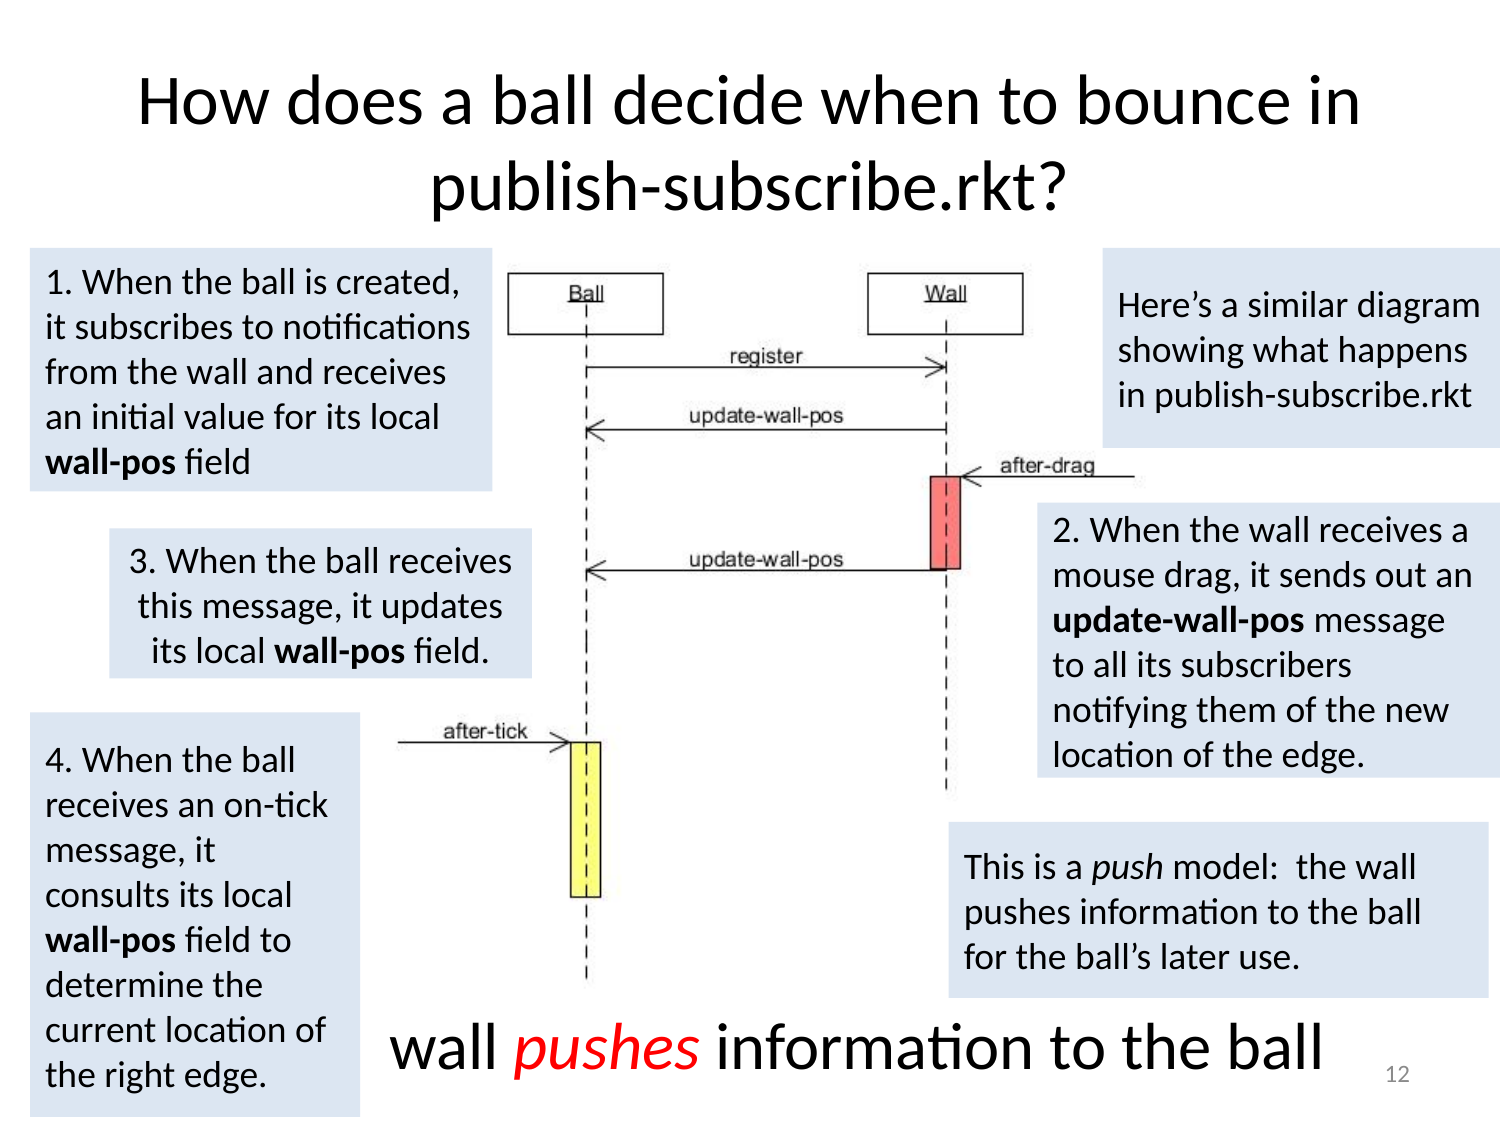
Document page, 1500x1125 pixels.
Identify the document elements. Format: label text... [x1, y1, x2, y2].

picture [320, 225, 1197, 1043]
title How does a ball decide when to bounce in publish-subscribe.rkt? [75, 45, 1425, 233]
text_box wall pushes information to the ball [374, 1000, 1340, 1091]
text_box 2. When the wall receives a mouse drag, it sends out an update-wall-pos message to all its subscribers notifying them of the new location of the edge. [1202, 501, 1500, 780]
text_box 3. When the ball receives this message, it updates its local wall-pos field. [107, 526, 315, 680]
text_box 1. When the ball is created, it subscribes to notifications from the wall and receives an initial value for its local wall-pos field [28, 246, 315, 493]
text_box 4. When the ball receives an on-tick message, it consults its local wall-pos field to determine the current location of the right edge. [28, 710, 362, 1119]
text_box This is a push model: the wall pushes information to the ball for the ball’s later use. [1202, 820, 1491, 1000]
slide_number 12 [1074, 1042, 1425, 1103]
text_box Here’s a similar diagram showing what happens in publish-subscribe.rkt [1202, 246, 1500, 450]
